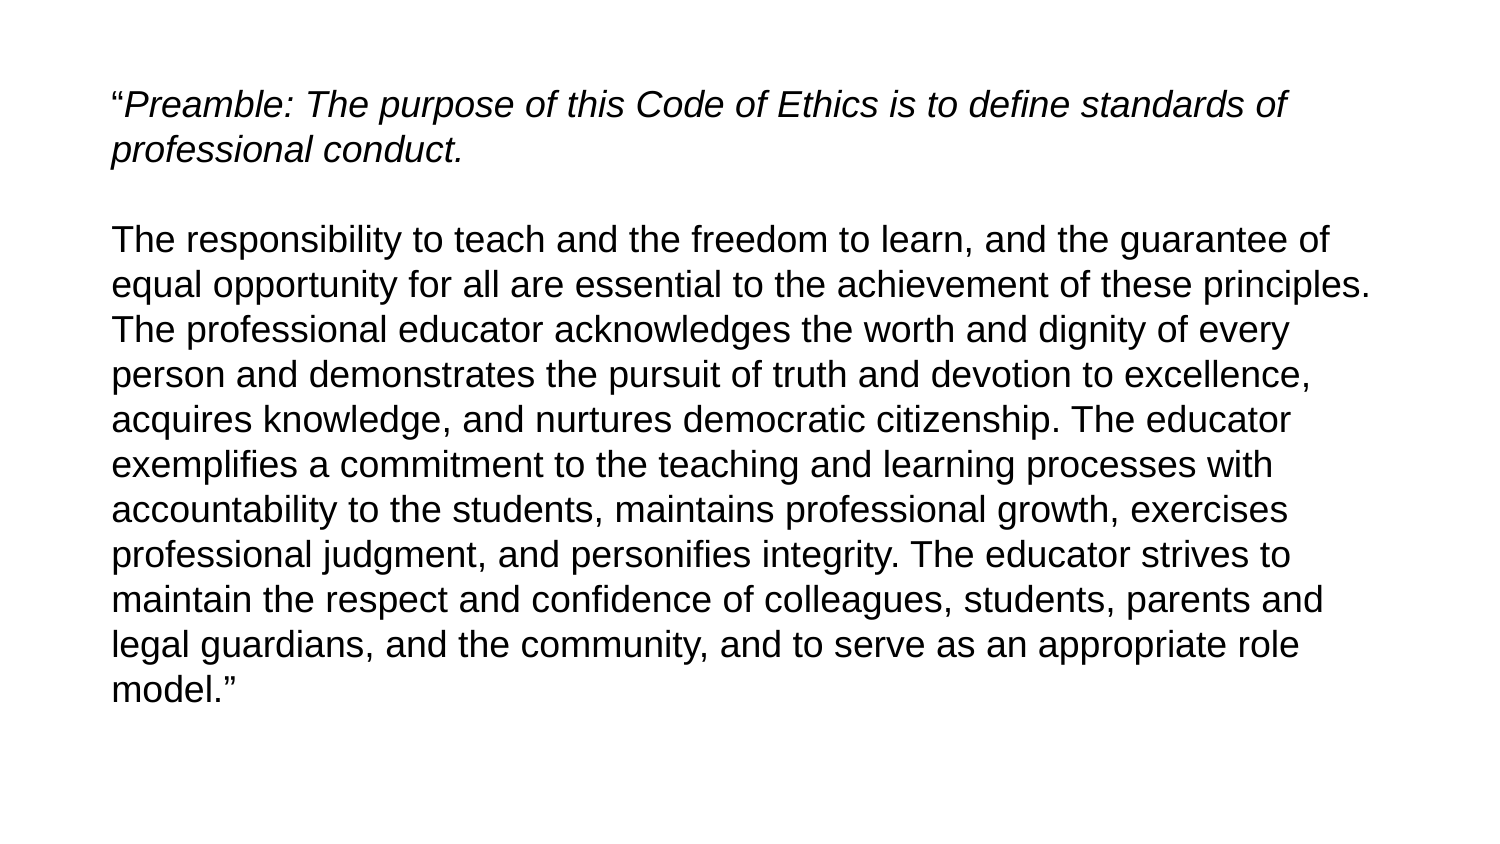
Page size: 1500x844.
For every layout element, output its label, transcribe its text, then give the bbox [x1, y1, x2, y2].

text_box “Preamble: The purpose of this Code of Ethics is to define standards of professional conduct. The responsibility to teach and the freedom to learn, and the guarantee of equal opportunity for all are essential to the achievement of these principles. The professional educator acknowledges the worth and dignity of every person and demonstrates the pursuit of truth and devotion to excellence, acquires knowledge, and nurtures democratic citizenship. The educator exemplifies a commitment to the teaching and learning processes with accountability to the students, maintains professional growth, exercises professional judgment, and personifies integrity. The educator strives to maintain the respect and confidence of colleagues, students, parents and legal guardians, and the community, and to serve as an appropriate role model.” [96, 64, 1404, 780]
